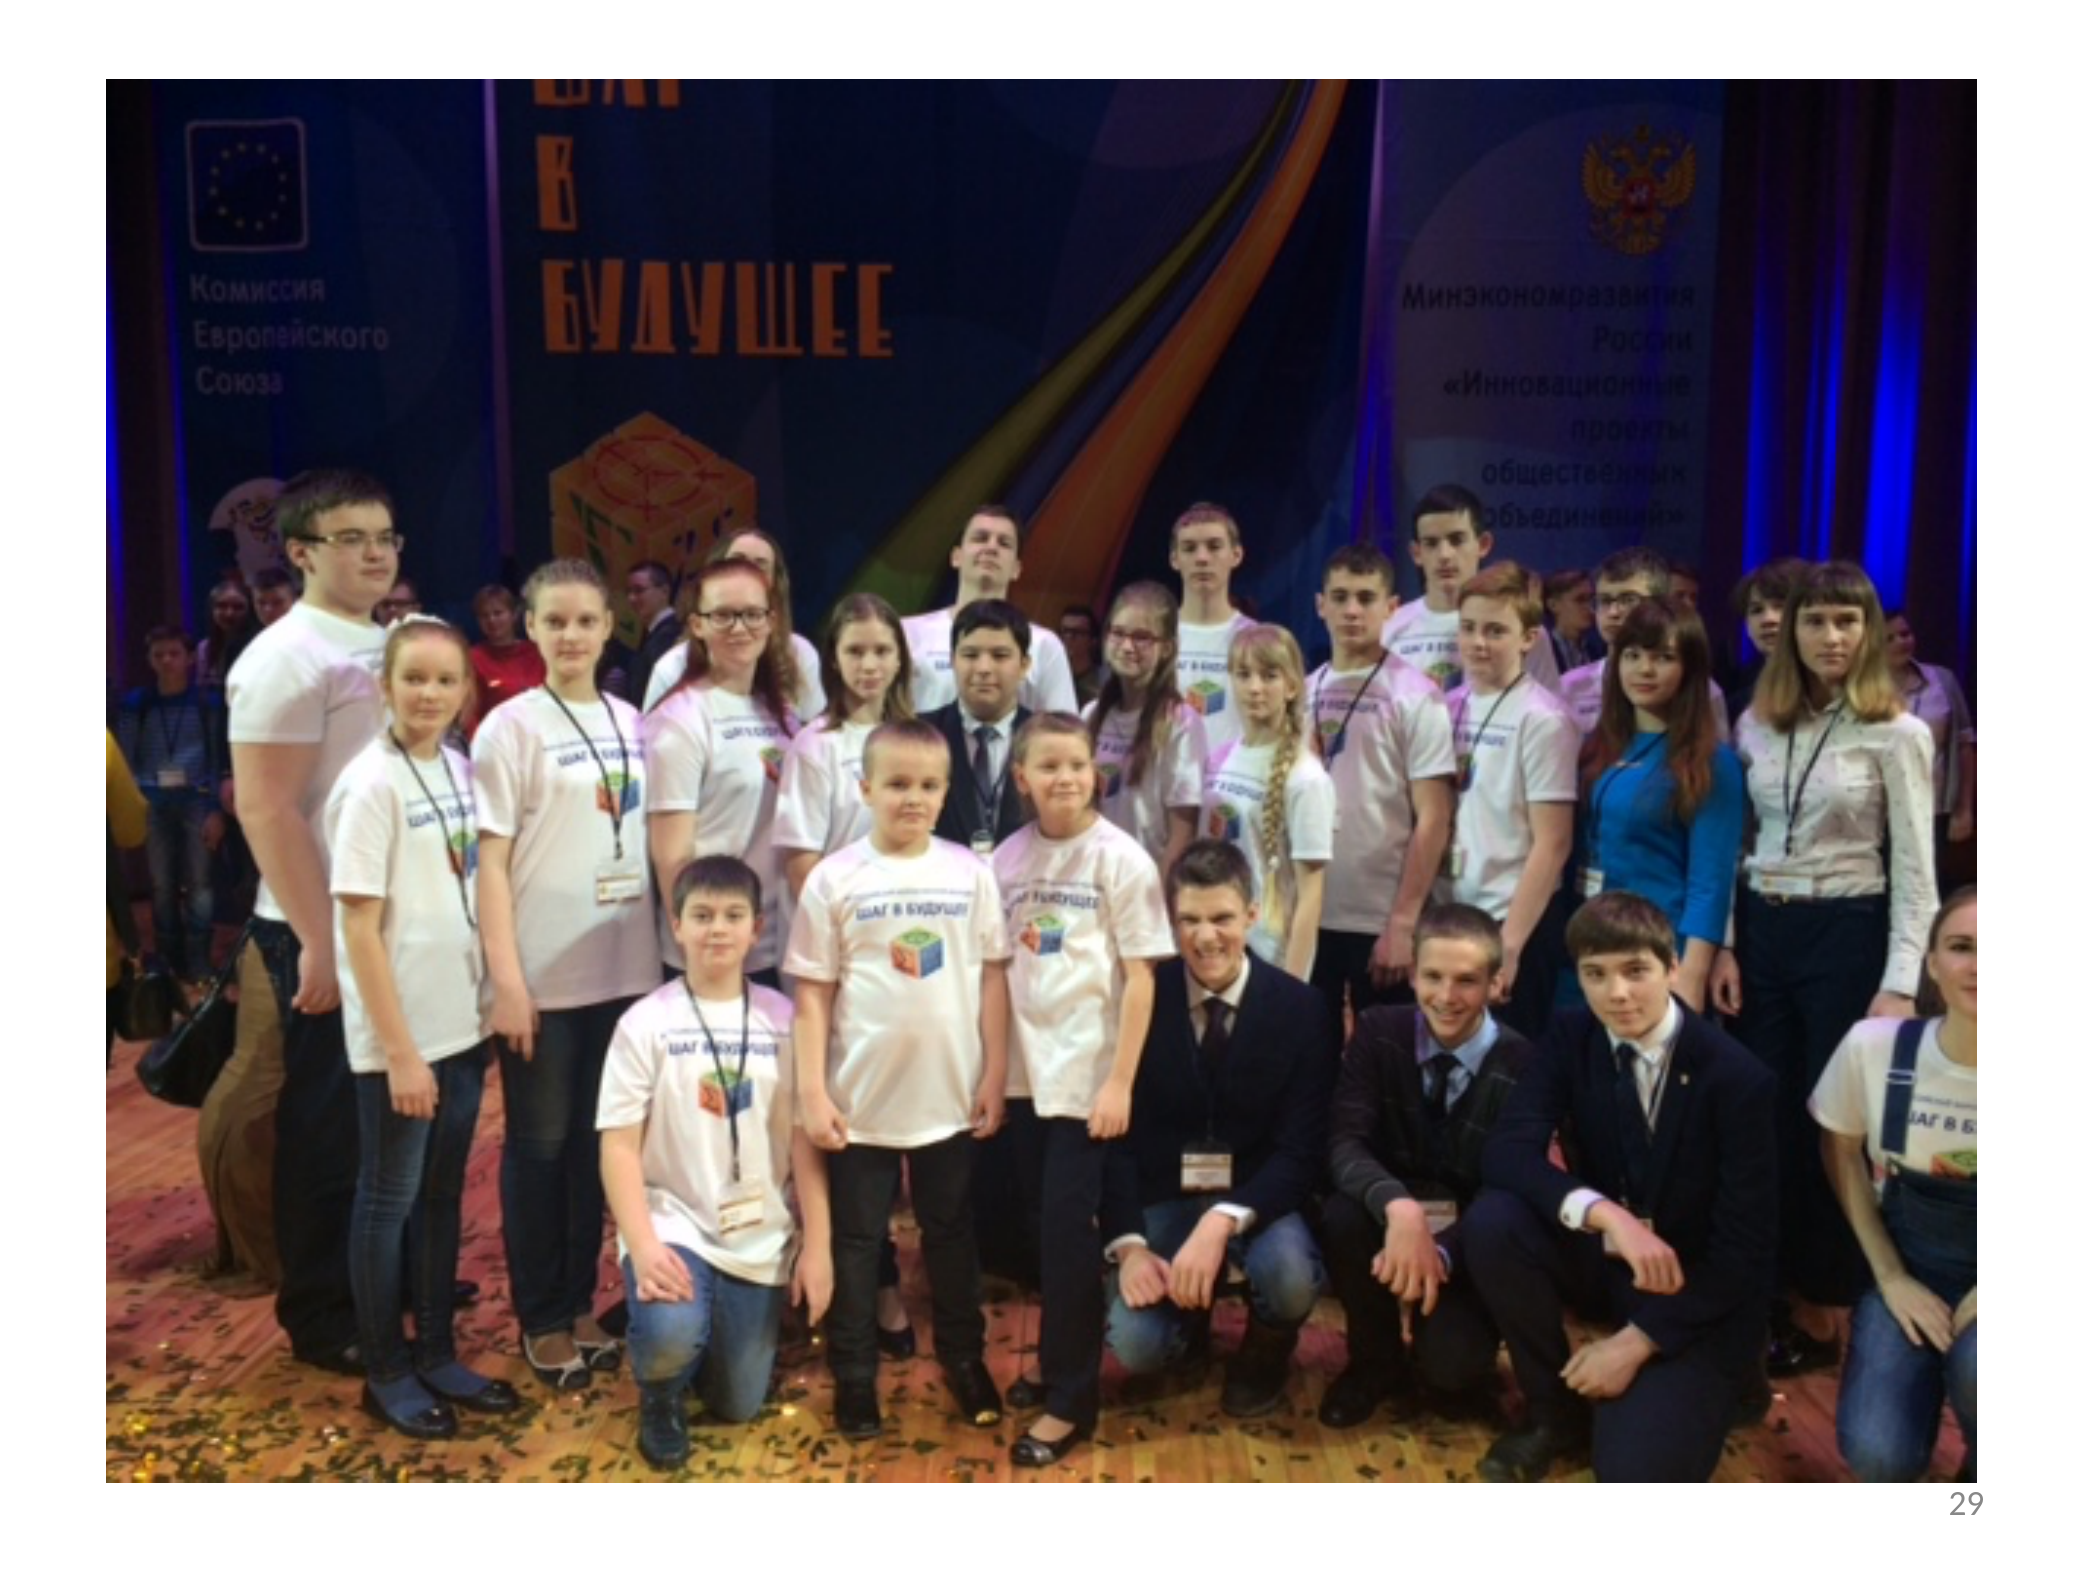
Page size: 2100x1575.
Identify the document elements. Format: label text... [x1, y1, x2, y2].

picture [106, 79, 1977, 1483]
slide_number 29 [1504, 1469, 1996, 1534]
